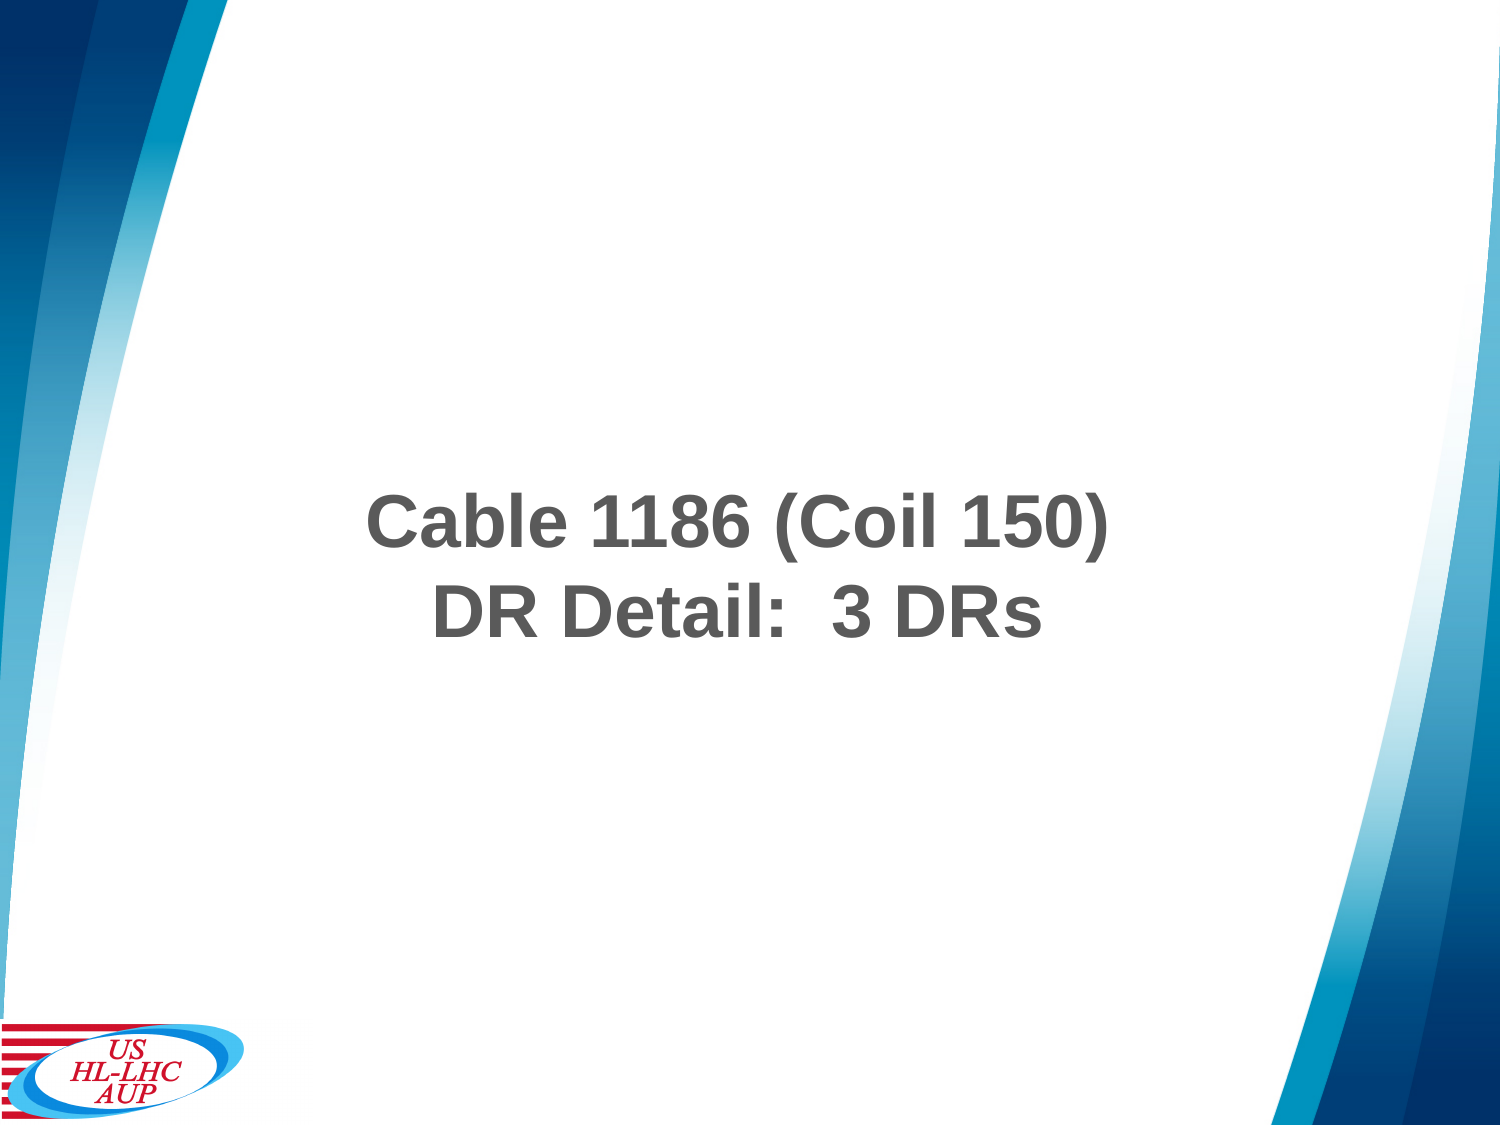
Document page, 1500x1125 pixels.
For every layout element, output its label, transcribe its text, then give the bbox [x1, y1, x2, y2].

picture [0, 0, 1500, 1125]
title Cable 1186 (Coil 150) DR Detail: 3 DRs [318, 464, 1159, 661]
